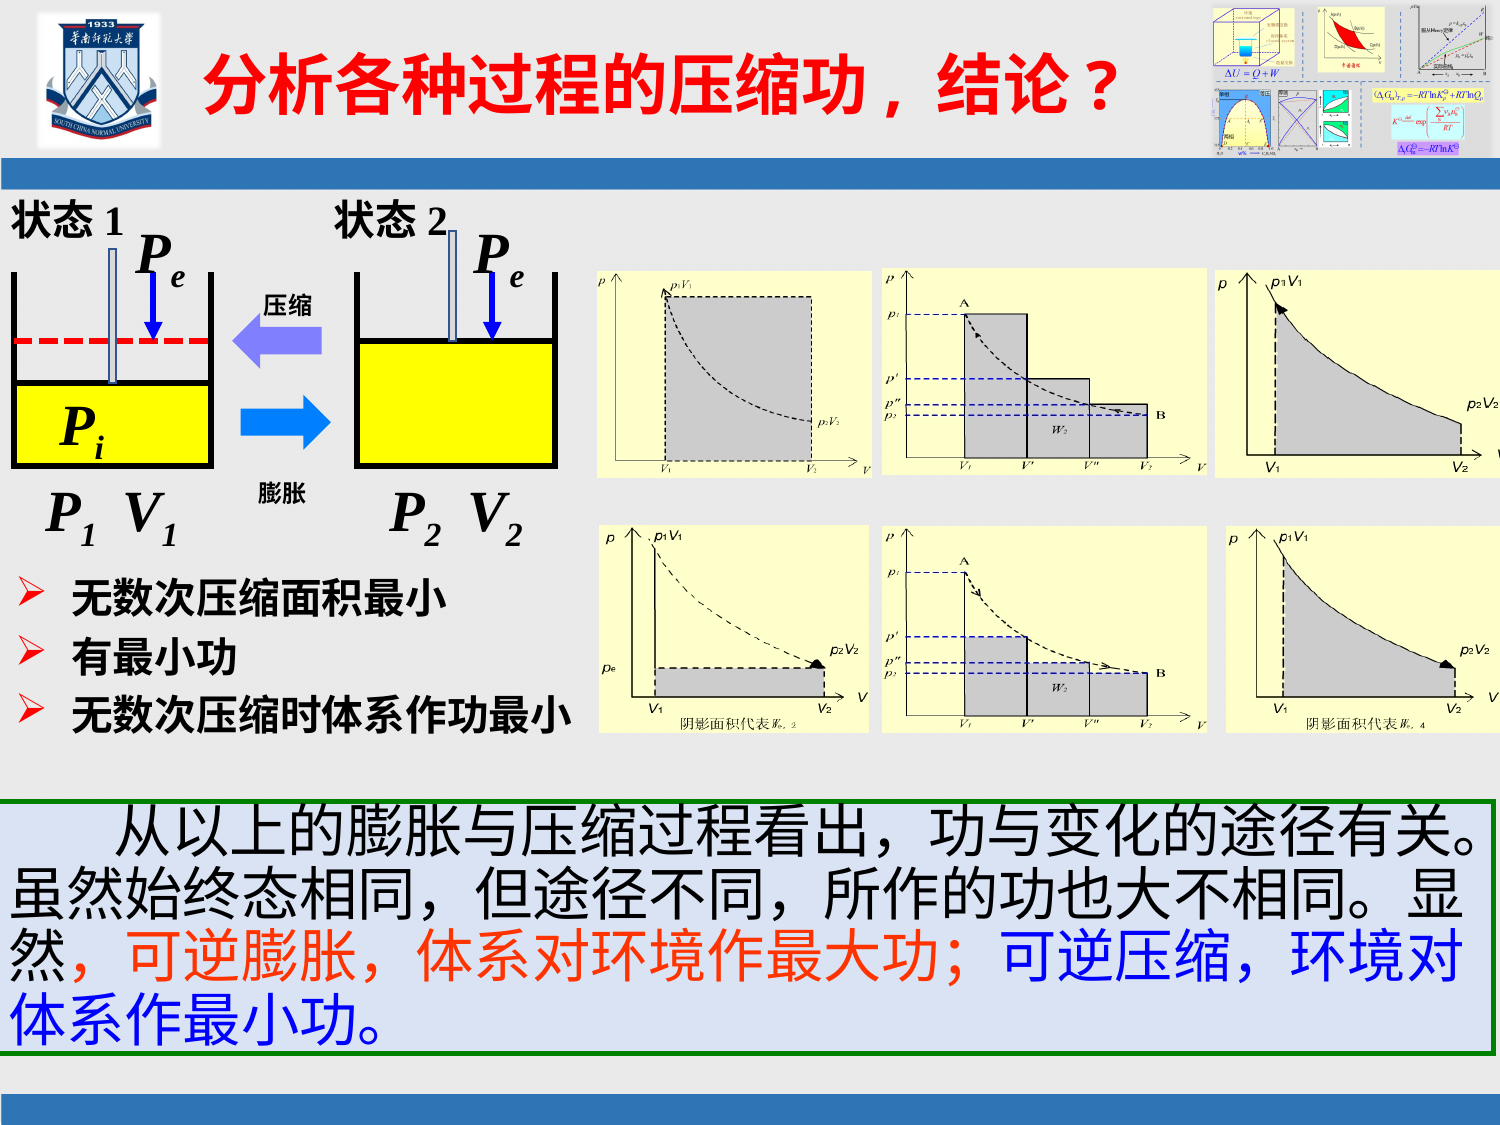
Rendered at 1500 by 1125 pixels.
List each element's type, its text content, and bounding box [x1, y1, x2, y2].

text_box 从以上的膨胀与压缩过程看出，功与变化的途径有关。虽然始终态相同，但途径不同，所作的功也大不相同。显然，可逆膨胀，体系对环境作最大功；可逆压缩，环境对体系作最小功。 [0, 801, 1494, 1054]
text_box 分析各种过程的压缩功, 结论? [186, 35, 1144, 131]
text_box 无数次压缩面积最小 有最小功 无数次压缩时体系作功最小 [0, 564, 1500, 789]
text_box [0, 186, 555, 552]
picture [0, 789, 1500, 1125]
picture [0, 0, 1500, 733]
